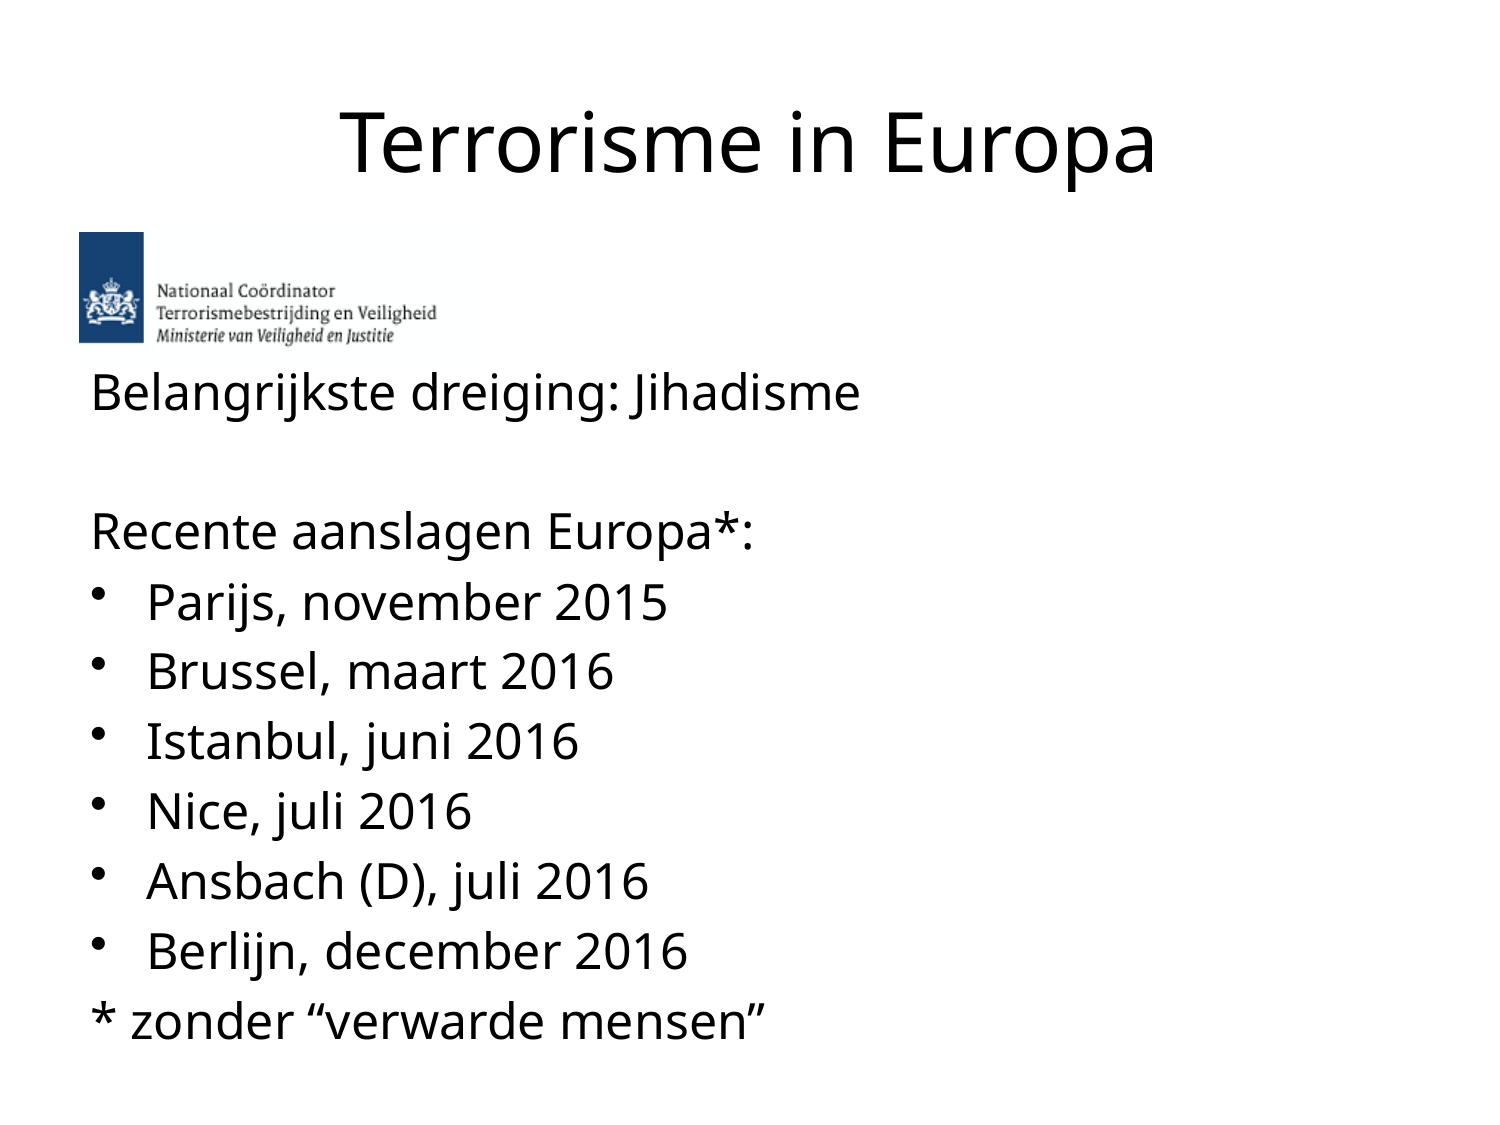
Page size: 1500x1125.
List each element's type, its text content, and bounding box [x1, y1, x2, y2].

title Terrorisme in Europa [75, 45, 1425, 233]
picture [79, 232, 481, 361]
list Belangrijkste dreiging: Jihadisme Recente aanslagen Europa*: Parijs, november 2015 Brussel, maart 2016 Istanbul, juni 2016 Nice, juli 2016 Ansbach (D), juli 2016 Berlijn, december 2016 * zonder “verwarde mensen” [75, 262, 1425, 1125]
